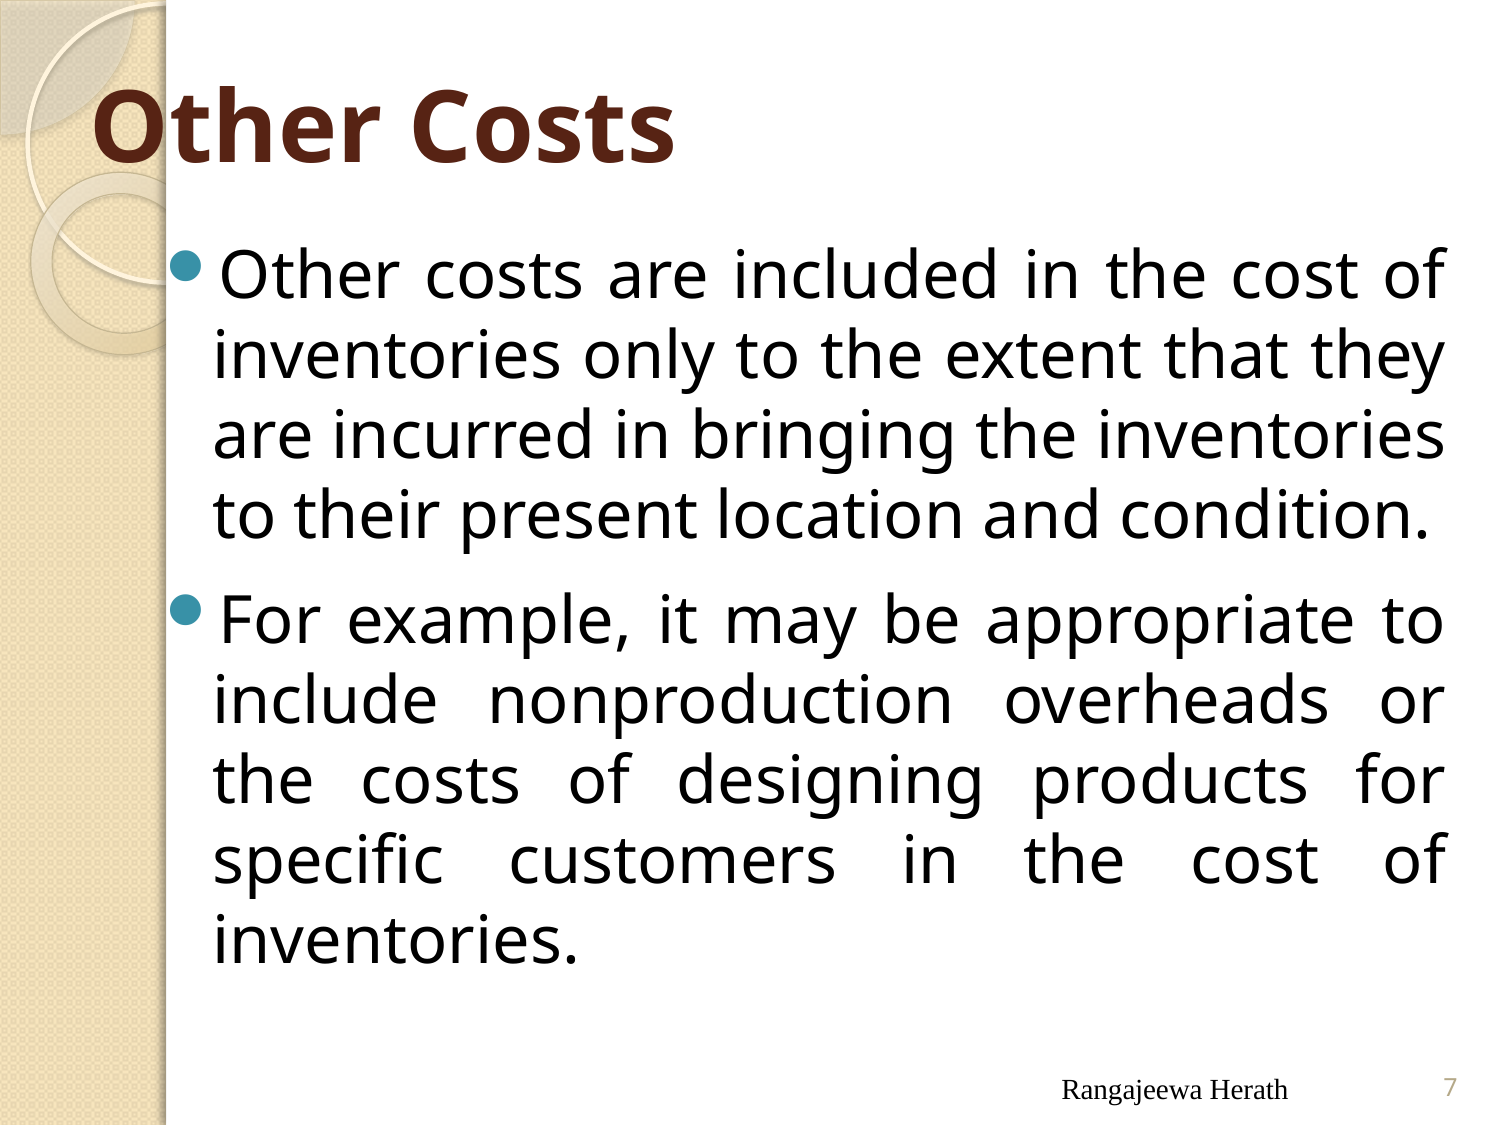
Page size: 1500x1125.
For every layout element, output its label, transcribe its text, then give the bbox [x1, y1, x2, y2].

title Other Costs [75, 45, 1425, 200]
list Other costs are included in the cost of inventories only to the extent that they are incurred in bringing the inventories to their present location and condition. For example, it may be appropriate to include nonproduction overheads or the costs of designing products for specific customers in the cost of inventories. [137, 224, 1463, 1088]
slide_number 7 [1413, 1034, 1488, 1113]
footer Rangajeewa Herath [937, 1034, 1413, 1113]
